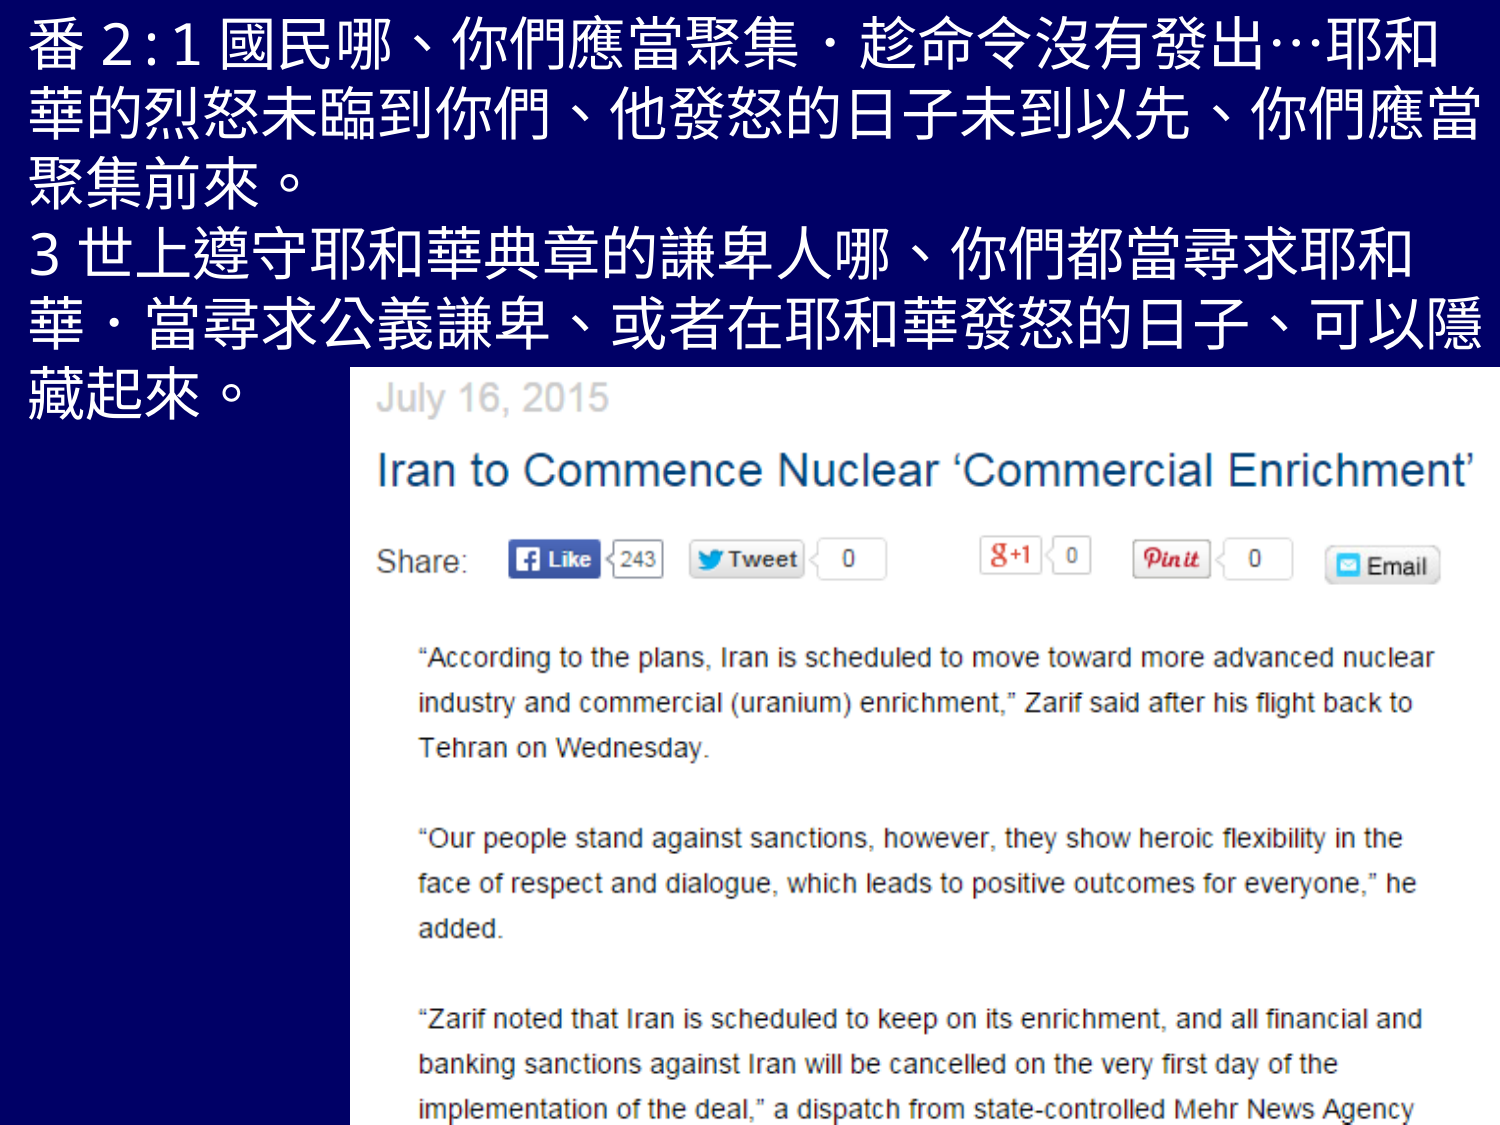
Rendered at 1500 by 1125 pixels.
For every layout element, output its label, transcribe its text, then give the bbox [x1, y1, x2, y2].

text_box 番2:1國民哪、你們應當聚集．趁命令沒有發出…耶和華的烈怒未臨到你們、他發怒的日子未到以先、你們應當聚集前來。 3世上遵守耶和華典章的謙卑人哪、你們都當尋求耶和華．當尋求公義謙卑、或者在耶和華發怒的日子、可以隱藏起來。 [12, 0, 1500, 435]
picture [349, 367, 1500, 1125]
